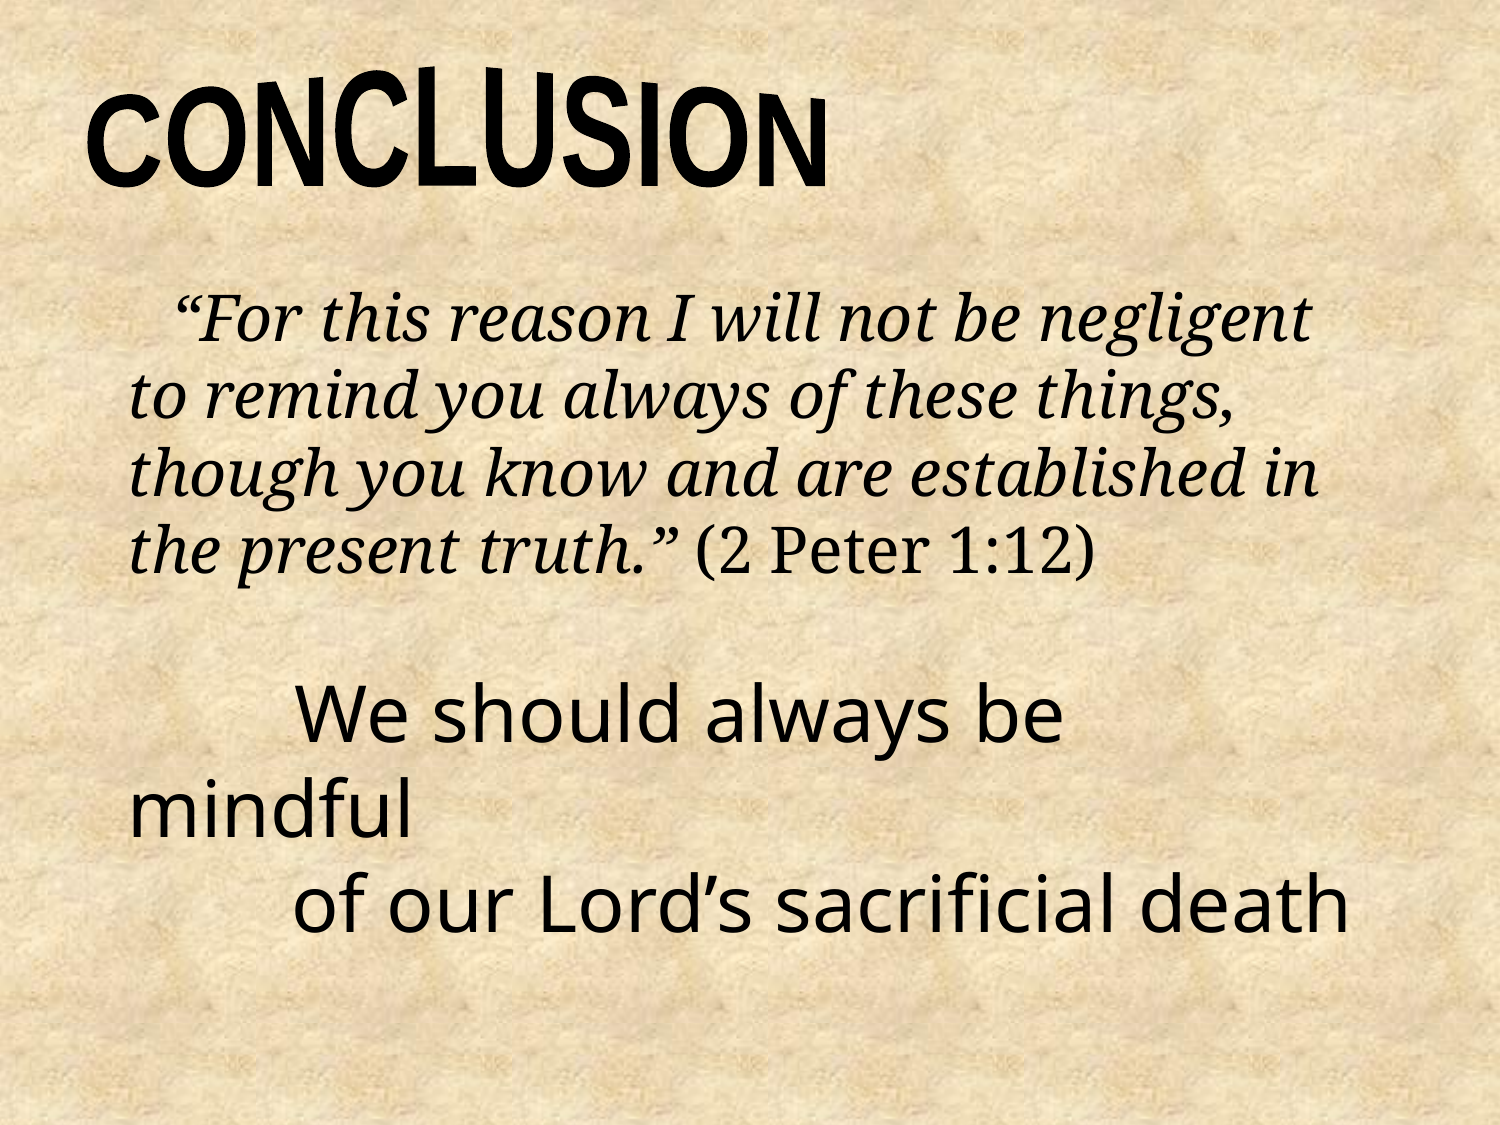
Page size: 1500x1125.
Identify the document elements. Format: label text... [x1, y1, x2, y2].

picture [0, 0, 1500, 1125]
title “For this reason I will not be negligent to remind you always of these things, though you know and are established in the present truth.” (2 Peter 1:12) We should always be mindful of our Lord’s sacrificial death [112, 237, 1388, 988]
